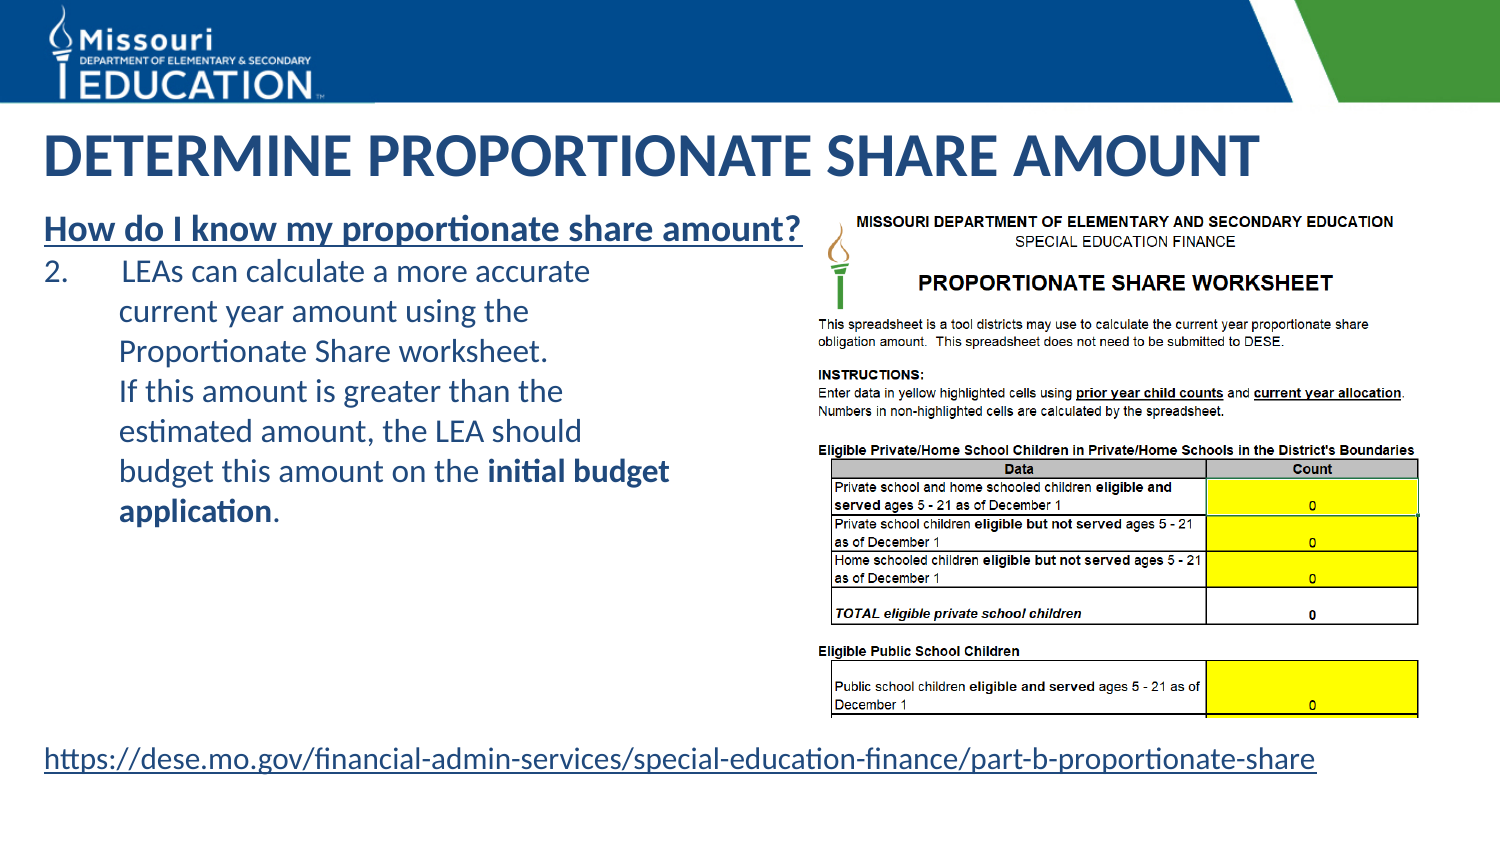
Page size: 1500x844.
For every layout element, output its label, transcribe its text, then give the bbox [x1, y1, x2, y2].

list How do I know my proportionate share amount? 2. LEAs can calculate a more accurate current year amount using the Proportionate Share worksheet. If this amount is greater than the estimated amount, the LEA should budget this amount on the initial budget application. https://dese.mo.gov/financial-admin-services/special-education-finance/part-b-proportionate-share [28, 217, 1480, 741]
picture [0, 0, 1500, 844]
title DETERMINE PROPORTIONATE SHARE AMOUNT [28, 85, 1480, 217]
